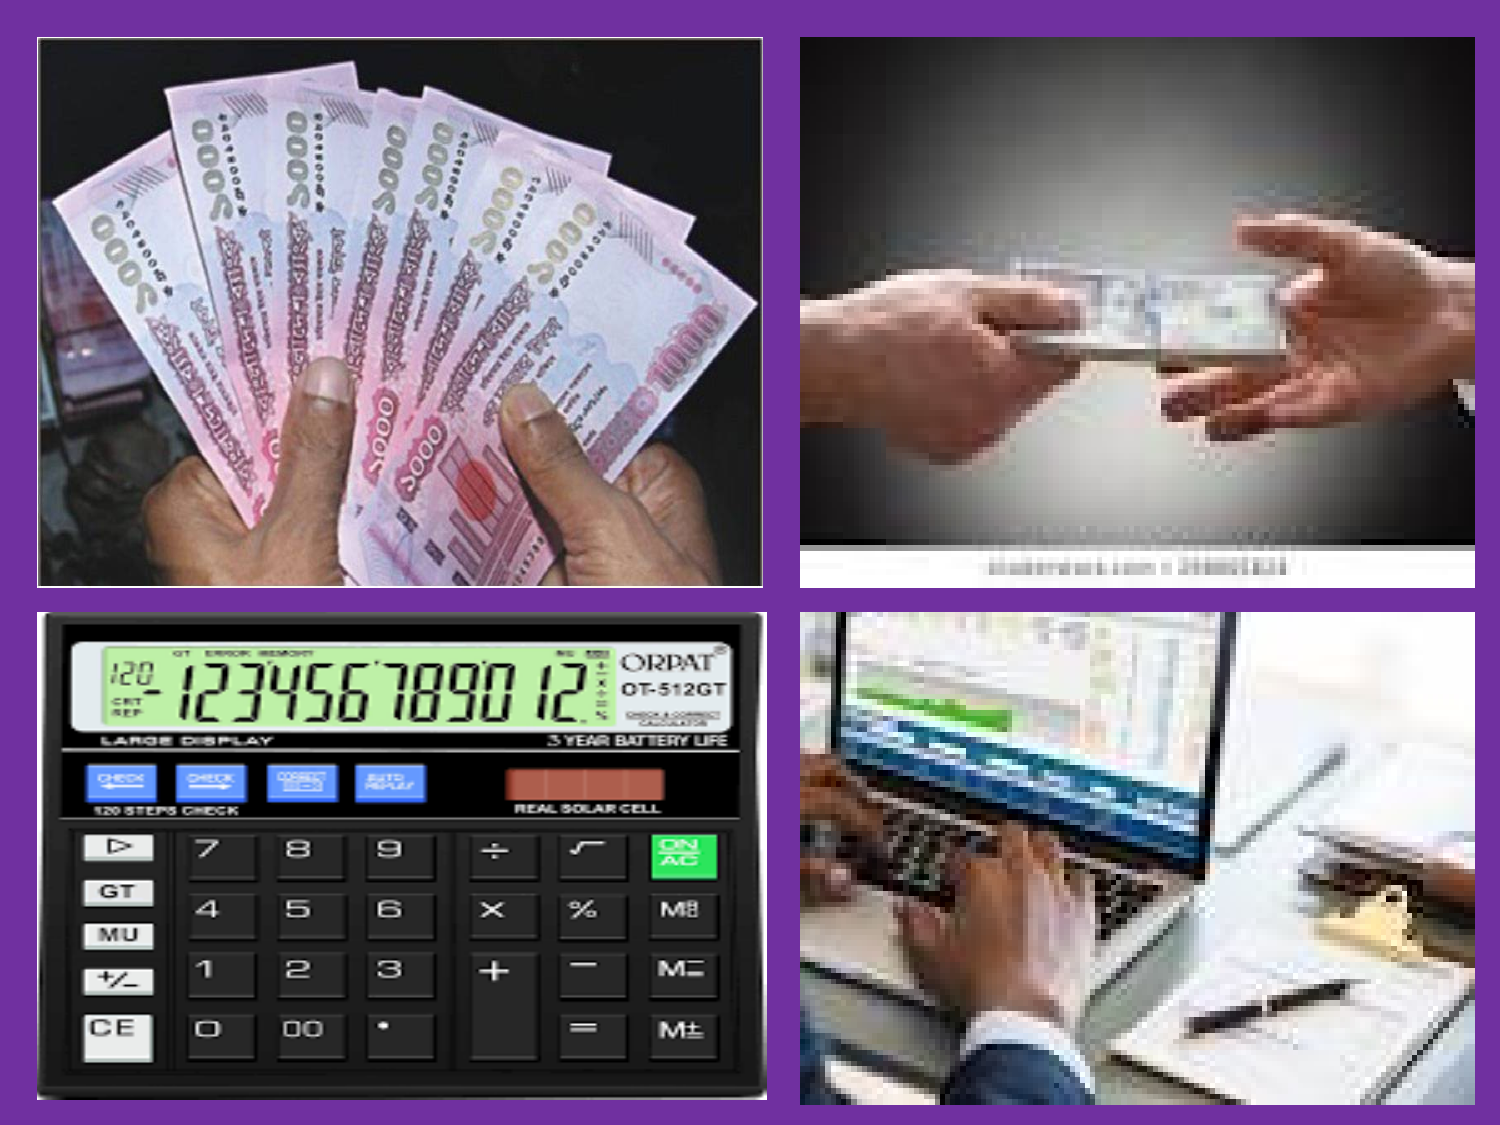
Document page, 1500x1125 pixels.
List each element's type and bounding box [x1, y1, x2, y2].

picture [37, 37, 763, 588]
picture [799, 37, 1476, 588]
picture [799, 612, 1476, 1105]
picture [37, 612, 767, 1101]
